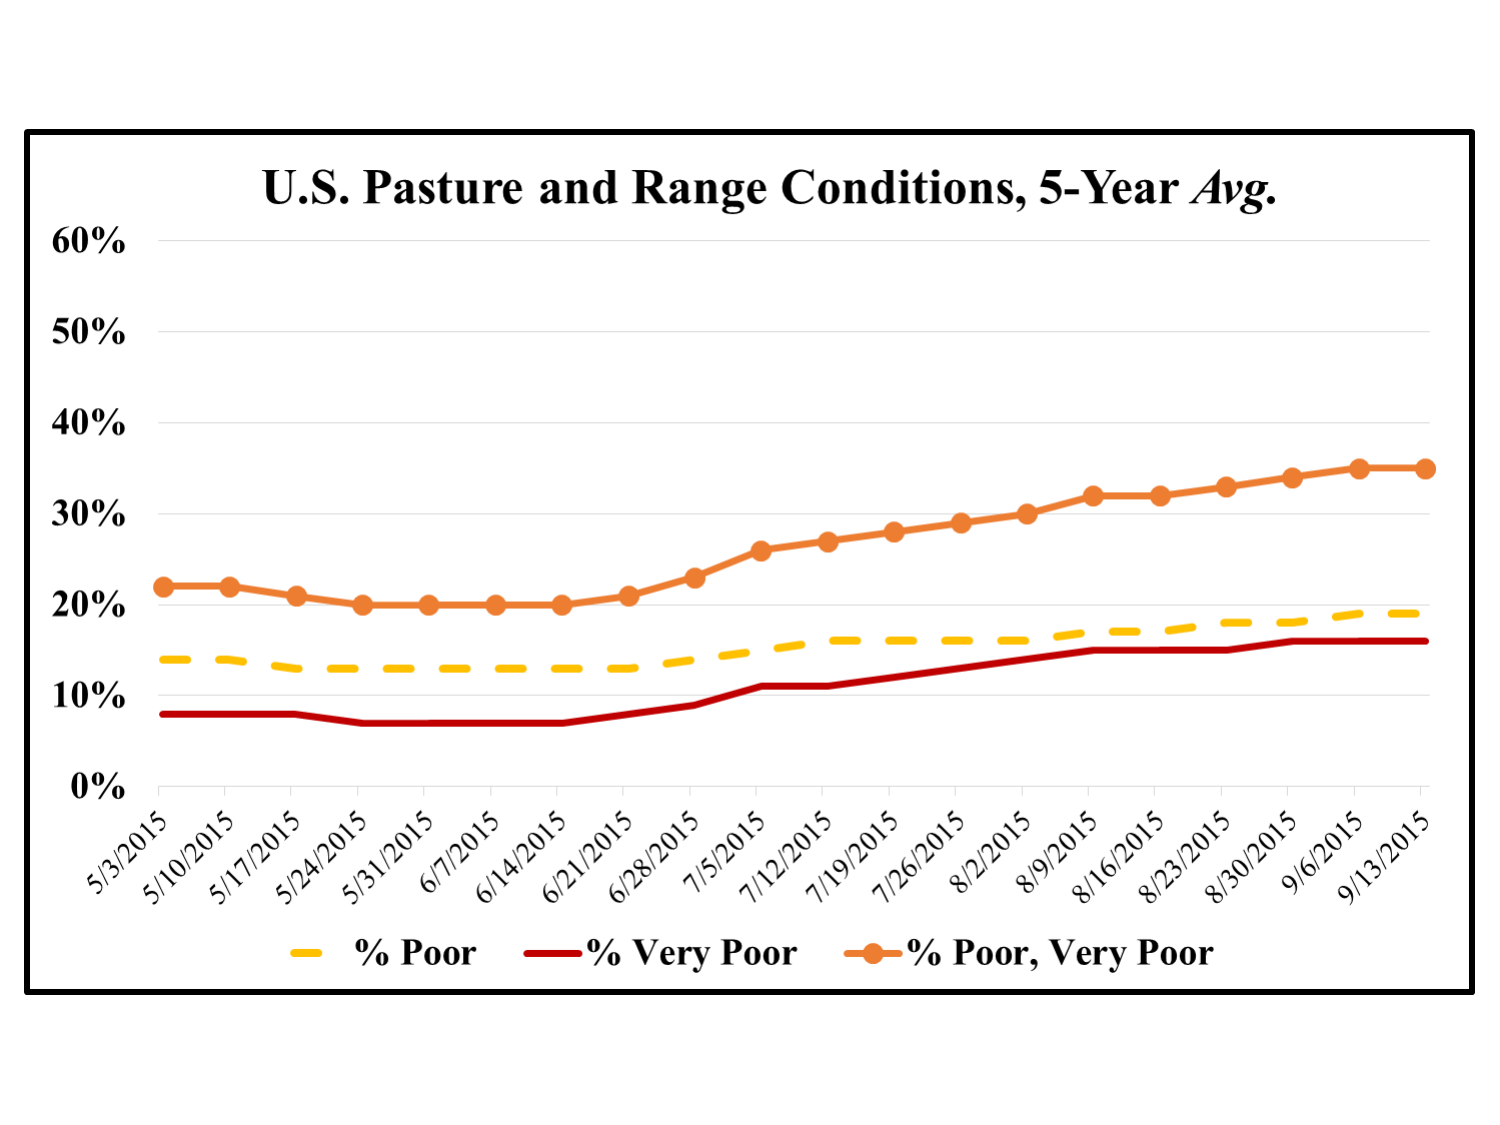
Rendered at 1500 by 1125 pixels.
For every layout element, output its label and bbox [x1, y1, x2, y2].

picture [24, 129, 1475, 996]
